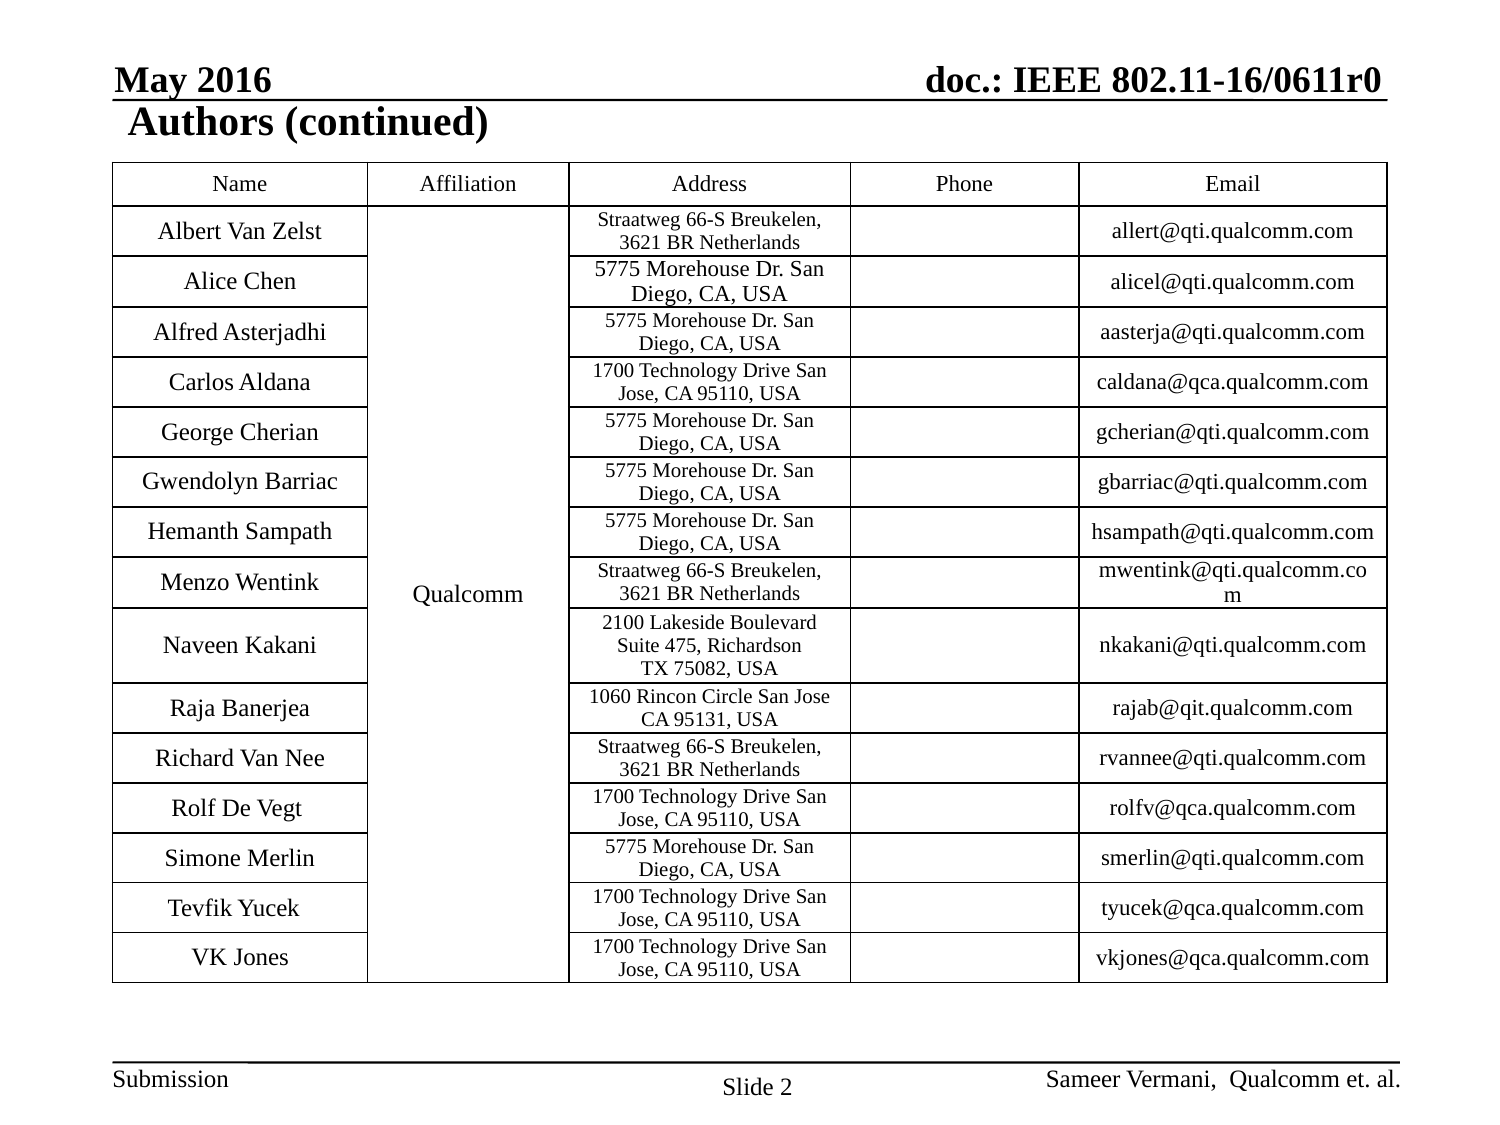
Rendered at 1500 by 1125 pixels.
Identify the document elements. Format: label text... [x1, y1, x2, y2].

table_cell rajab@qit.qualcomm.com [1080, 684, 1386, 732]
table_cell smerlin@qti.qualcomm.com [1080, 834, 1386, 882]
table_cell Albert Van Zelst [113, 207, 367, 255]
table_cell Alfred Asterjadhi [113, 308, 367, 356]
table_cell Menzo Wentink [113, 558, 367, 607]
table_cell Tevfik Yucek [113, 883, 367, 932]
table_cell Straatweg 66-S Breukelen, 3621 BR Netherlands [570, 558, 850, 607]
table_cell Straatweg 66-S Breukelen, 3621 BR Netherlands [570, 734, 850, 782]
table_cell 5775 Morehouse Dr. San Diego, CA, USA [570, 408, 850, 456]
table_cell Straatweg 66-S Breukelen, 3621 BR Netherlands [570, 207, 850, 255]
table_header Address [570, 163, 850, 205]
table_cell aasterja@qti.qualcomm.com [1080, 308, 1386, 356]
table_cell mwentink@qti.qualcomm.com [1080, 558, 1386, 607]
table_cell gcherian@qti.qualcomm.com [1080, 408, 1386, 456]
table_cell 1060 Rincon Circle San Jose CA 95131, USA [570, 684, 850, 732]
table_cell 5775 Morehouse Dr. San Diego, CA, USA [570, 458, 850, 506]
table_cell rolfv@qca.qualcomm.com [1080, 784, 1386, 832]
table_cell 2100 Lakeside Boulevard Suite 475, Richardson TX 75082, USA [570, 609, 850, 682]
table_cell Gwendolyn Barriac [113, 458, 367, 506]
table_cell [851, 207, 1078, 255]
table_cell [851, 308, 1078, 356]
table_cell [851, 358, 1078, 406]
title Authors (continued) [112, 99, 1388, 138]
footer Sameer Vermani, Qualcomm et. al. [1032, 1061, 1402, 1093]
table_cell vkjones@qca.qualcomm.com [1080, 933, 1386, 982]
table_cell caldana@qca.qualcomm.com [1080, 358, 1386, 406]
table_cell [851, 883, 1078, 932]
table_cell 5775 Morehouse Dr. San Diego, CA, USA [570, 308, 850, 356]
table_cell 1700 Technology Drive San Jose, CA 95110, USA [570, 883, 850, 932]
table_cell hsampath@qti.qualcomm.com [1080, 508, 1386, 556]
table_cell [851, 734, 1078, 782]
table_cell [851, 408, 1078, 456]
table_cell George Cherian [113, 408, 367, 456]
table_cell Qualcomm [368, 207, 568, 982]
table_cell 5775 Morehouse Dr. San Diego, CA, USA [570, 508, 850, 556]
table_cell allert@qti.qualcomm.com [1080, 207, 1386, 255]
table_header Name [113, 163, 367, 205]
table_cell Simone Merlin [113, 834, 367, 882]
table_cell [851, 558, 1078, 607]
table_cell Raja Banerjea [113, 684, 367, 732]
table_cell [851, 834, 1078, 882]
table_header Phone [851, 163, 1078, 205]
table_cell VK Jones [113, 933, 367, 982]
table_cell Carlos Aldana [113, 358, 367, 406]
table_cell [851, 784, 1078, 832]
table_cell [851, 609, 1078, 682]
table_cell rvannee@qti.qualcomm.com [1080, 734, 1386, 782]
table_cell [851, 508, 1078, 556]
table_cell 1700 Technology Drive San Jose, CA 95110, USA [570, 784, 850, 832]
table_cell [851, 933, 1078, 982]
table_cell gbarriac@qti.qualcomm.com [1080, 458, 1386, 506]
table_cell alicel@qti.qualcomm.com [1080, 257, 1386, 306]
table_cell Naveen Kakani [113, 609, 367, 682]
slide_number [114, 54, 309, 101]
slide_number Slide 2 [713, 1069, 802, 1101]
table_cell 5775 Morehouse Dr. San Diego, CA, USA [570, 834, 850, 882]
table_header Email [1080, 163, 1386, 205]
table_cell [851, 458, 1078, 506]
table_header Affiliation [368, 163, 568, 205]
table_cell [851, 257, 1078, 306]
table_cell 5775 Morehouse Dr. San Diego, CA, USA [570, 257, 850, 306]
table_cell Richard Van Nee [113, 734, 367, 782]
table_cell tyucek@qca.qualcomm.com [1080, 883, 1386, 932]
table_cell 1700 Technology Drive San Jose, CA 95110, USA [570, 358, 850, 406]
table_cell Rolf De Vegt [113, 784, 367, 832]
table_cell Hemanth Sampath [113, 508, 367, 556]
table_cell Alice Chen [113, 257, 367, 306]
table_cell [851, 684, 1078, 732]
table_cell 1700 Technology Drive San Jose, CA 95110, USA [570, 933, 850, 982]
table_cell nkakani@qti.qualcomm.com [1080, 609, 1386, 682]
